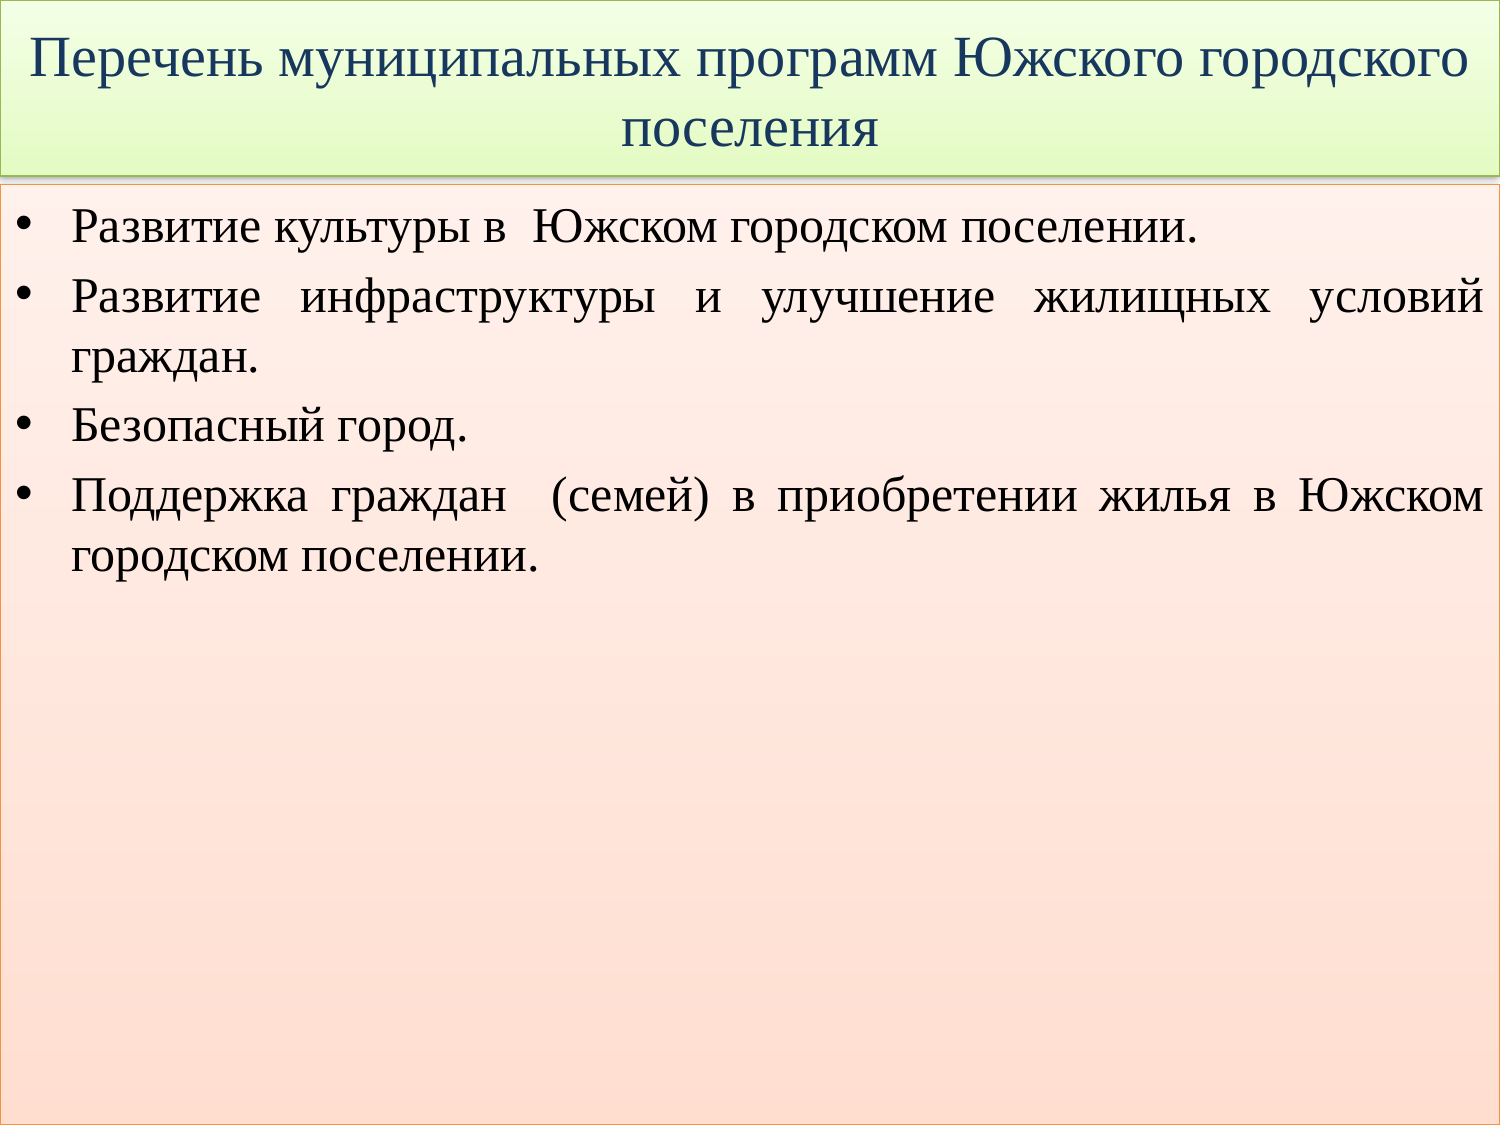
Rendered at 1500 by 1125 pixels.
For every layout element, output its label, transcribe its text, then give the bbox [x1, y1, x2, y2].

title Перечень муниципальных программ Южского городского поселения [0, 0, 1500, 177]
list Развитие культуры в Южском городском поселении. Развитие инфраструктуры и улучшение жилищных условий граждан. Безопасный город. Поддержка граждан (семей) в приобретении жилья в Южском городском поселении. [0, 184, 1500, 1125]
